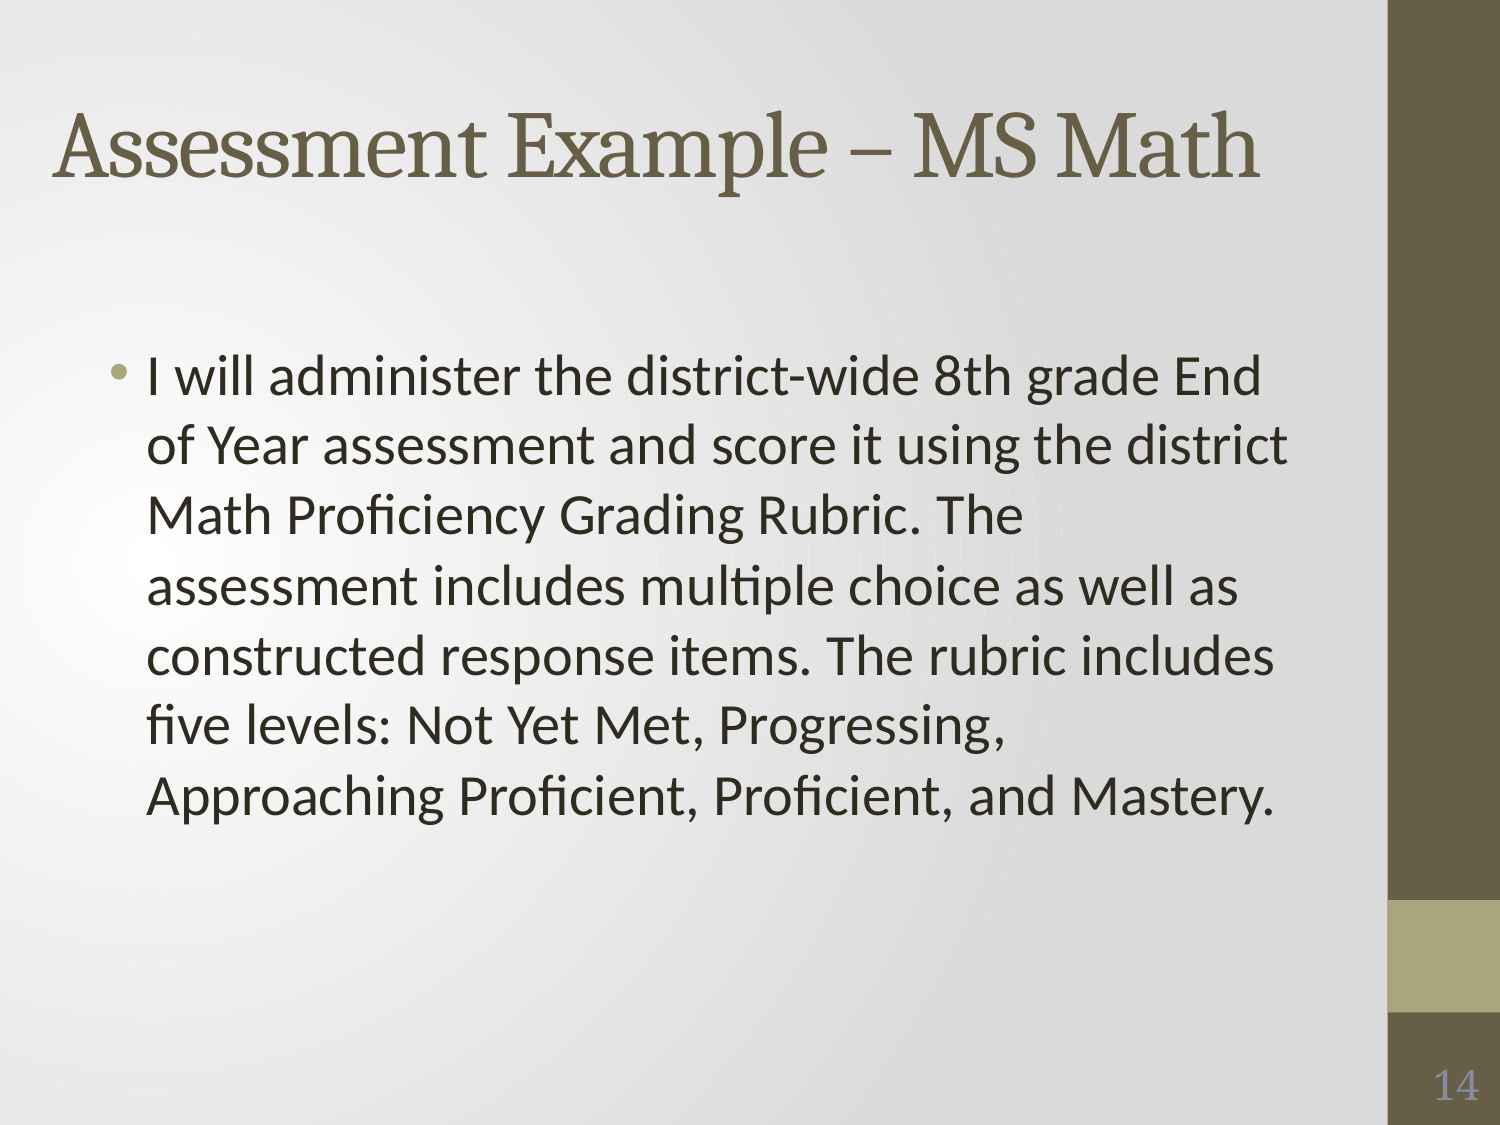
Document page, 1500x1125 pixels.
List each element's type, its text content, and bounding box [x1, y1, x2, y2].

text_box 14 [1412, 1049, 1500, 1125]
list I will administer the district-wide 8th grade End of Year assessment and score it using the district Math Proficiency Grading Rubric. The assessment includes multiple choice as well as constructed response items. The rubric includes five levels: Not Yet Met, Progressing, Approaching Proficient, Proficient, and Mastery. [75, 262, 1325, 1050]
title Assessment Example – MS Math [37, 45, 1325, 233]
